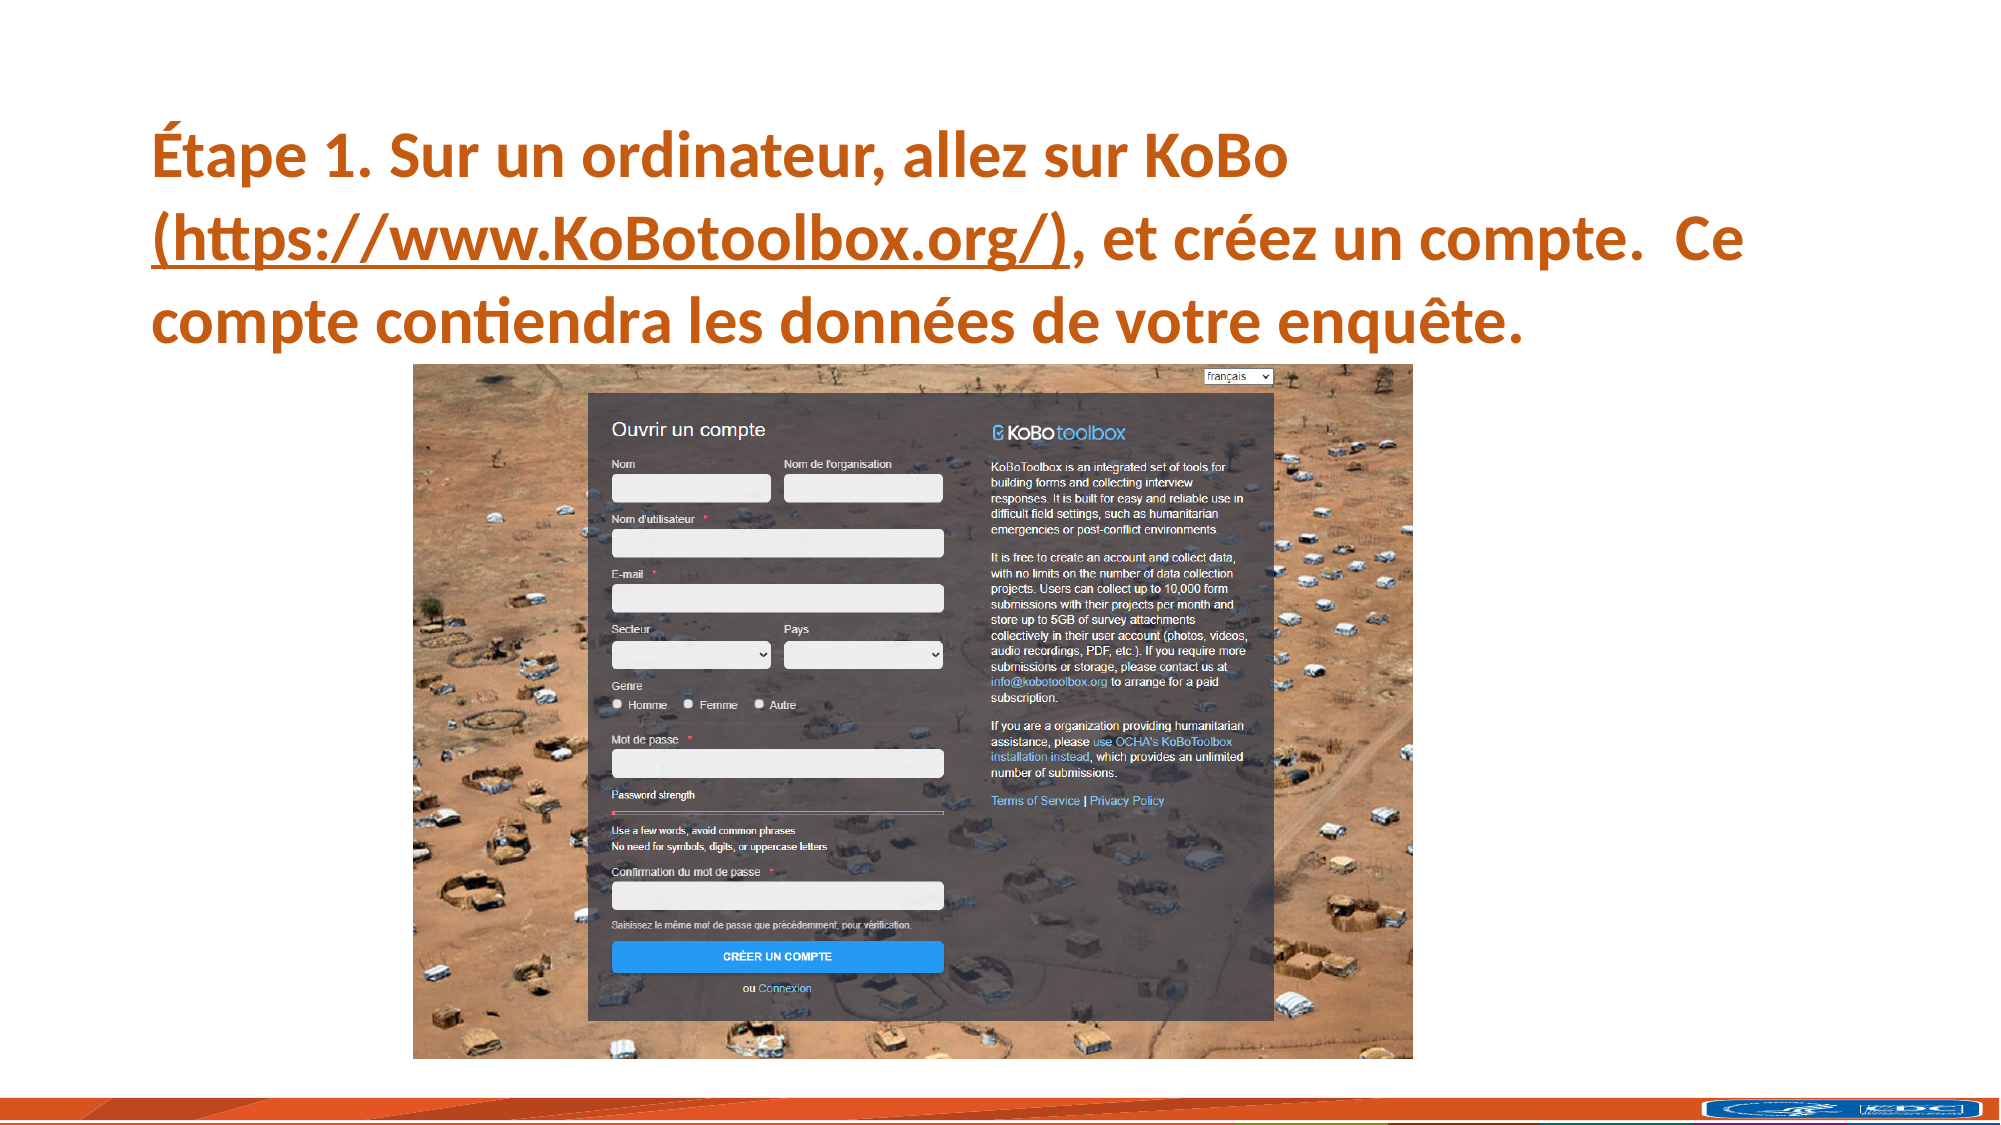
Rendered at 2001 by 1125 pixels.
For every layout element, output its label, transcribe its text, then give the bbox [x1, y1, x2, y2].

title Étape 1. Sur un ordinateur, allez sur KoBo (https://www.KoBotoolbox.org/), et créez un compte. Ce compte contiendra les données de votre enquête. [136, 45, 1900, 365]
picture [413, 364, 1413, 1059]
